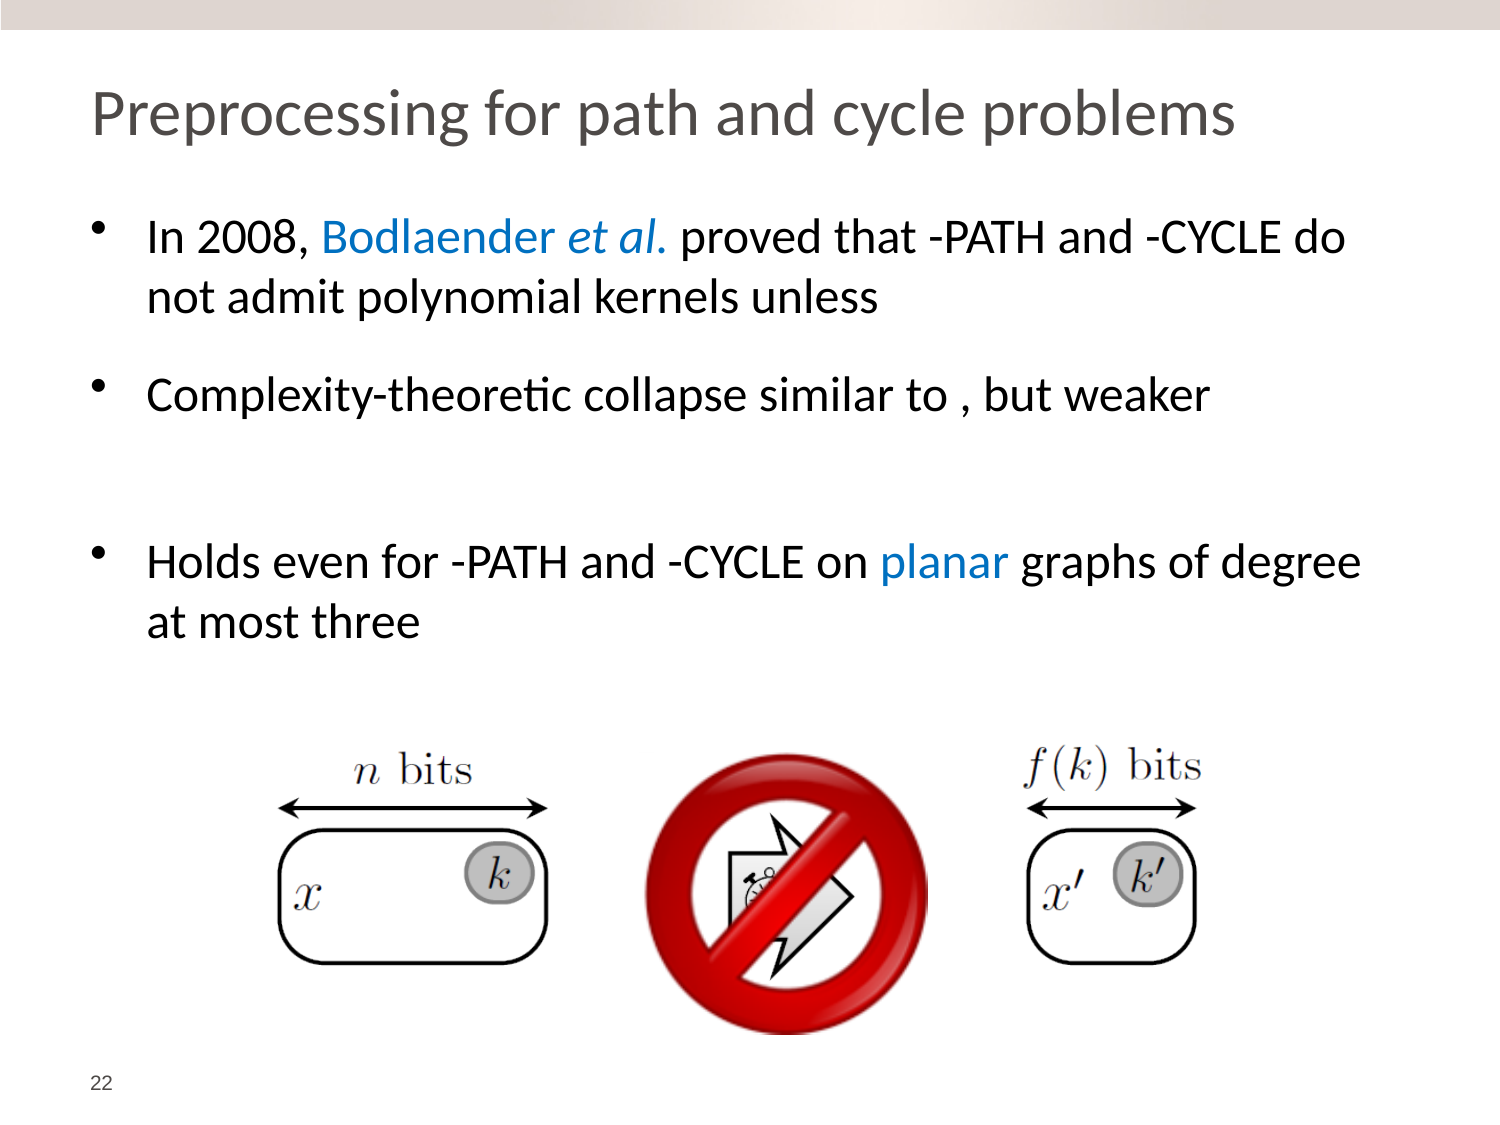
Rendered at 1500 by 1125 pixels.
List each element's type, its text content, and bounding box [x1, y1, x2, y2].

title Preprocessing for path and cycle problems [76, 57, 1427, 161]
slide_number 22 [75, 1069, 396, 1115]
picture [0, 0, 1500, 30]
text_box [247, 715, 1253, 1032]
picture [639, 751, 928, 1036]
